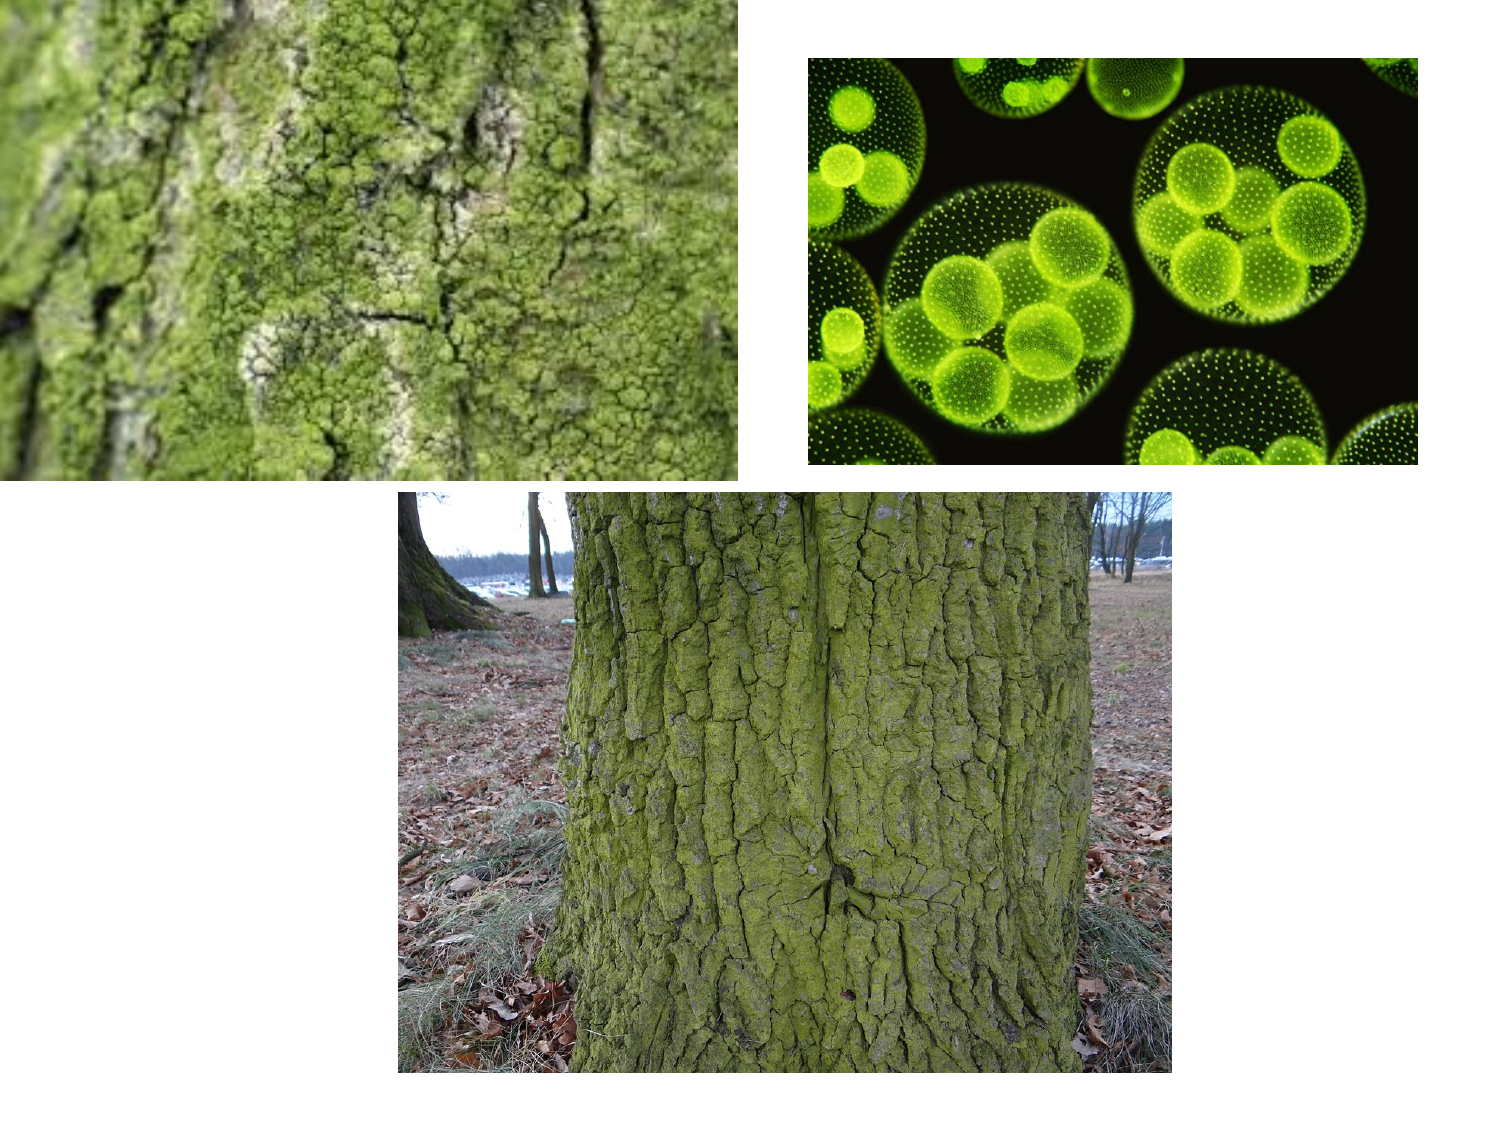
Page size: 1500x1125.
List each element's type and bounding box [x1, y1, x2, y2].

picture [398, 491, 1173, 1073]
picture [808, 58, 1419, 465]
picture [0, 0, 739, 481]
